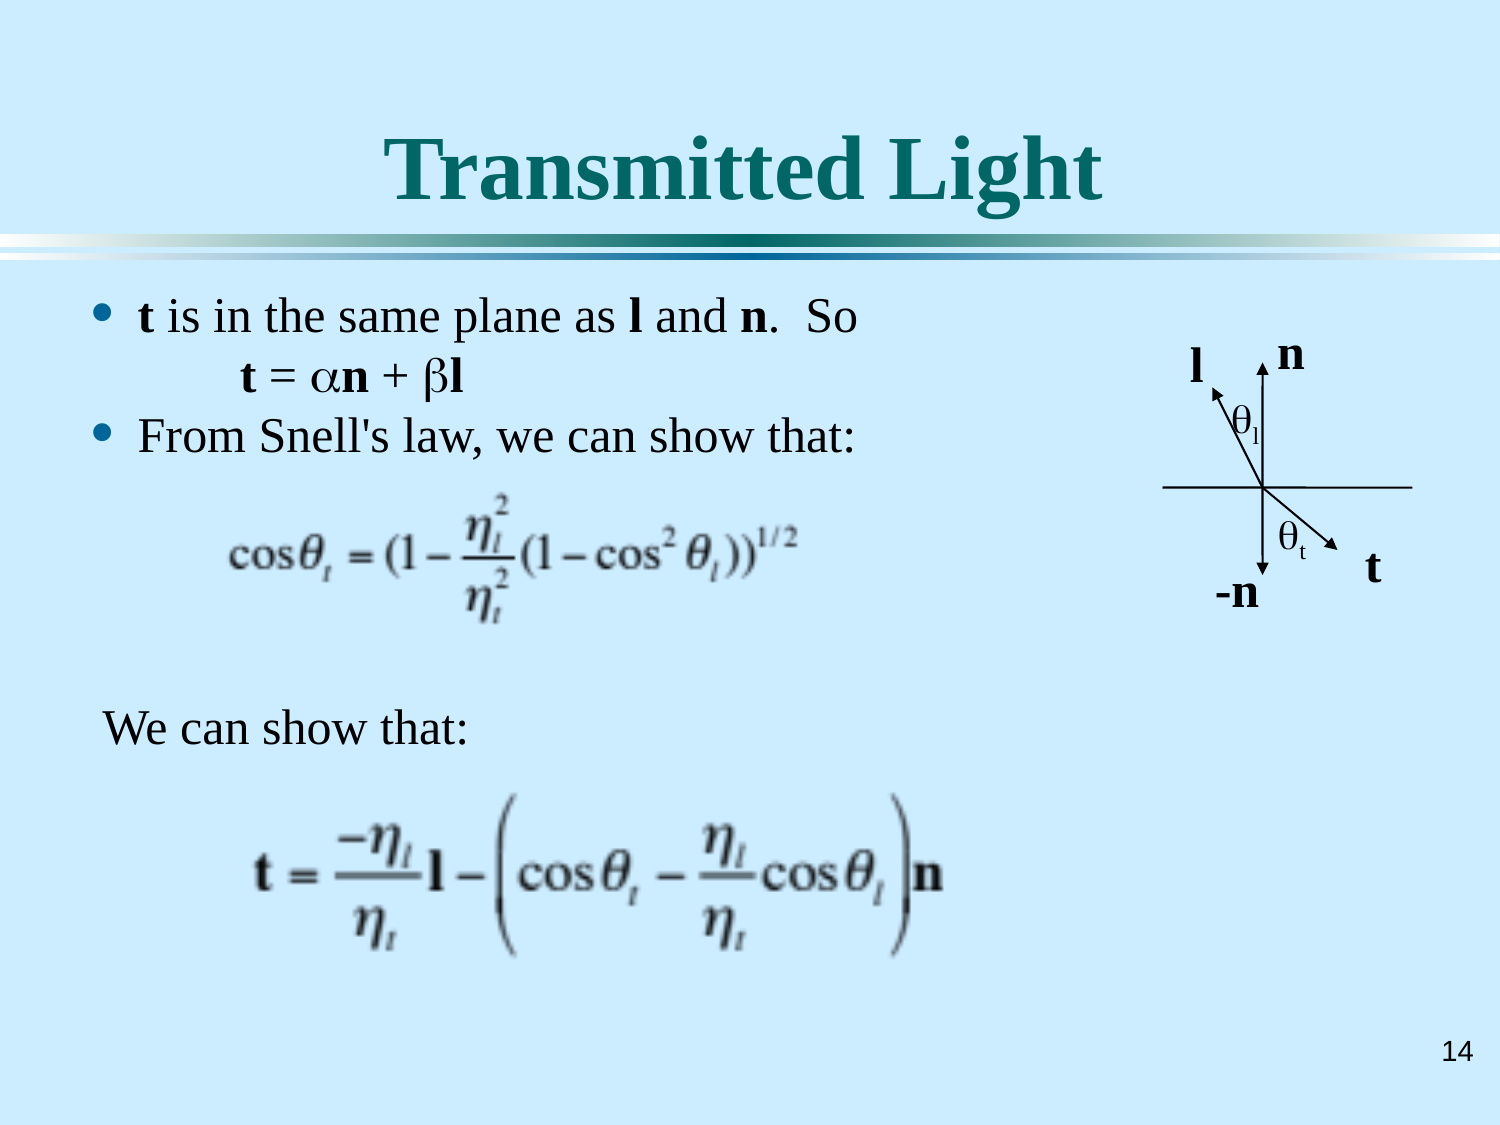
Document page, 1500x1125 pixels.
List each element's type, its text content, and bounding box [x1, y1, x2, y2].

text_box t is in the same plane as l and n. So t = an + bl From Snell's law, we can show that: [75, 274, 1450, 470]
text_box We can show that: [87, 687, 563, 763]
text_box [224, 487, 799, 625]
title Transmitted Light [99, 37, 1388, 225]
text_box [1162, 312, 1413, 626]
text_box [249, 787, 944, 961]
